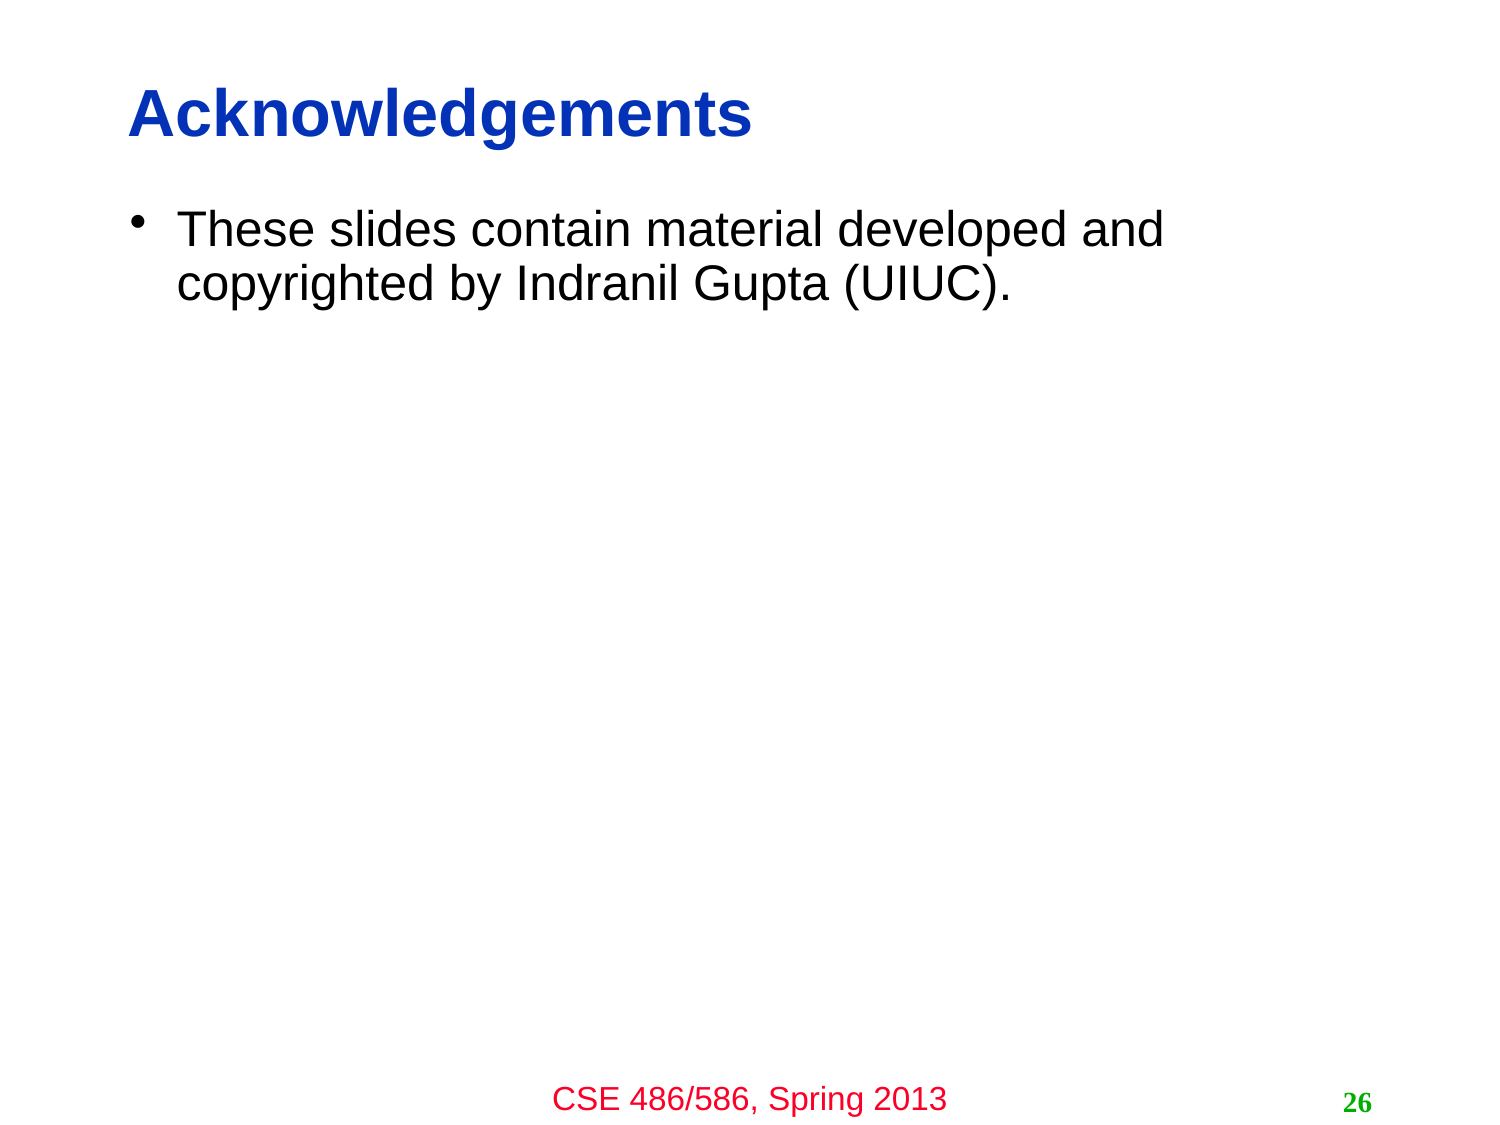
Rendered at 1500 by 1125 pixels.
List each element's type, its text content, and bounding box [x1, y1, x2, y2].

title Acknowledgements [112, 53, 1310, 176]
list These slides contain material developed and copyrighted by Indranil Gupta (UIUC). [114, 195, 1376, 1005]
slide_number 26 [1074, 1076, 1388, 1125]
